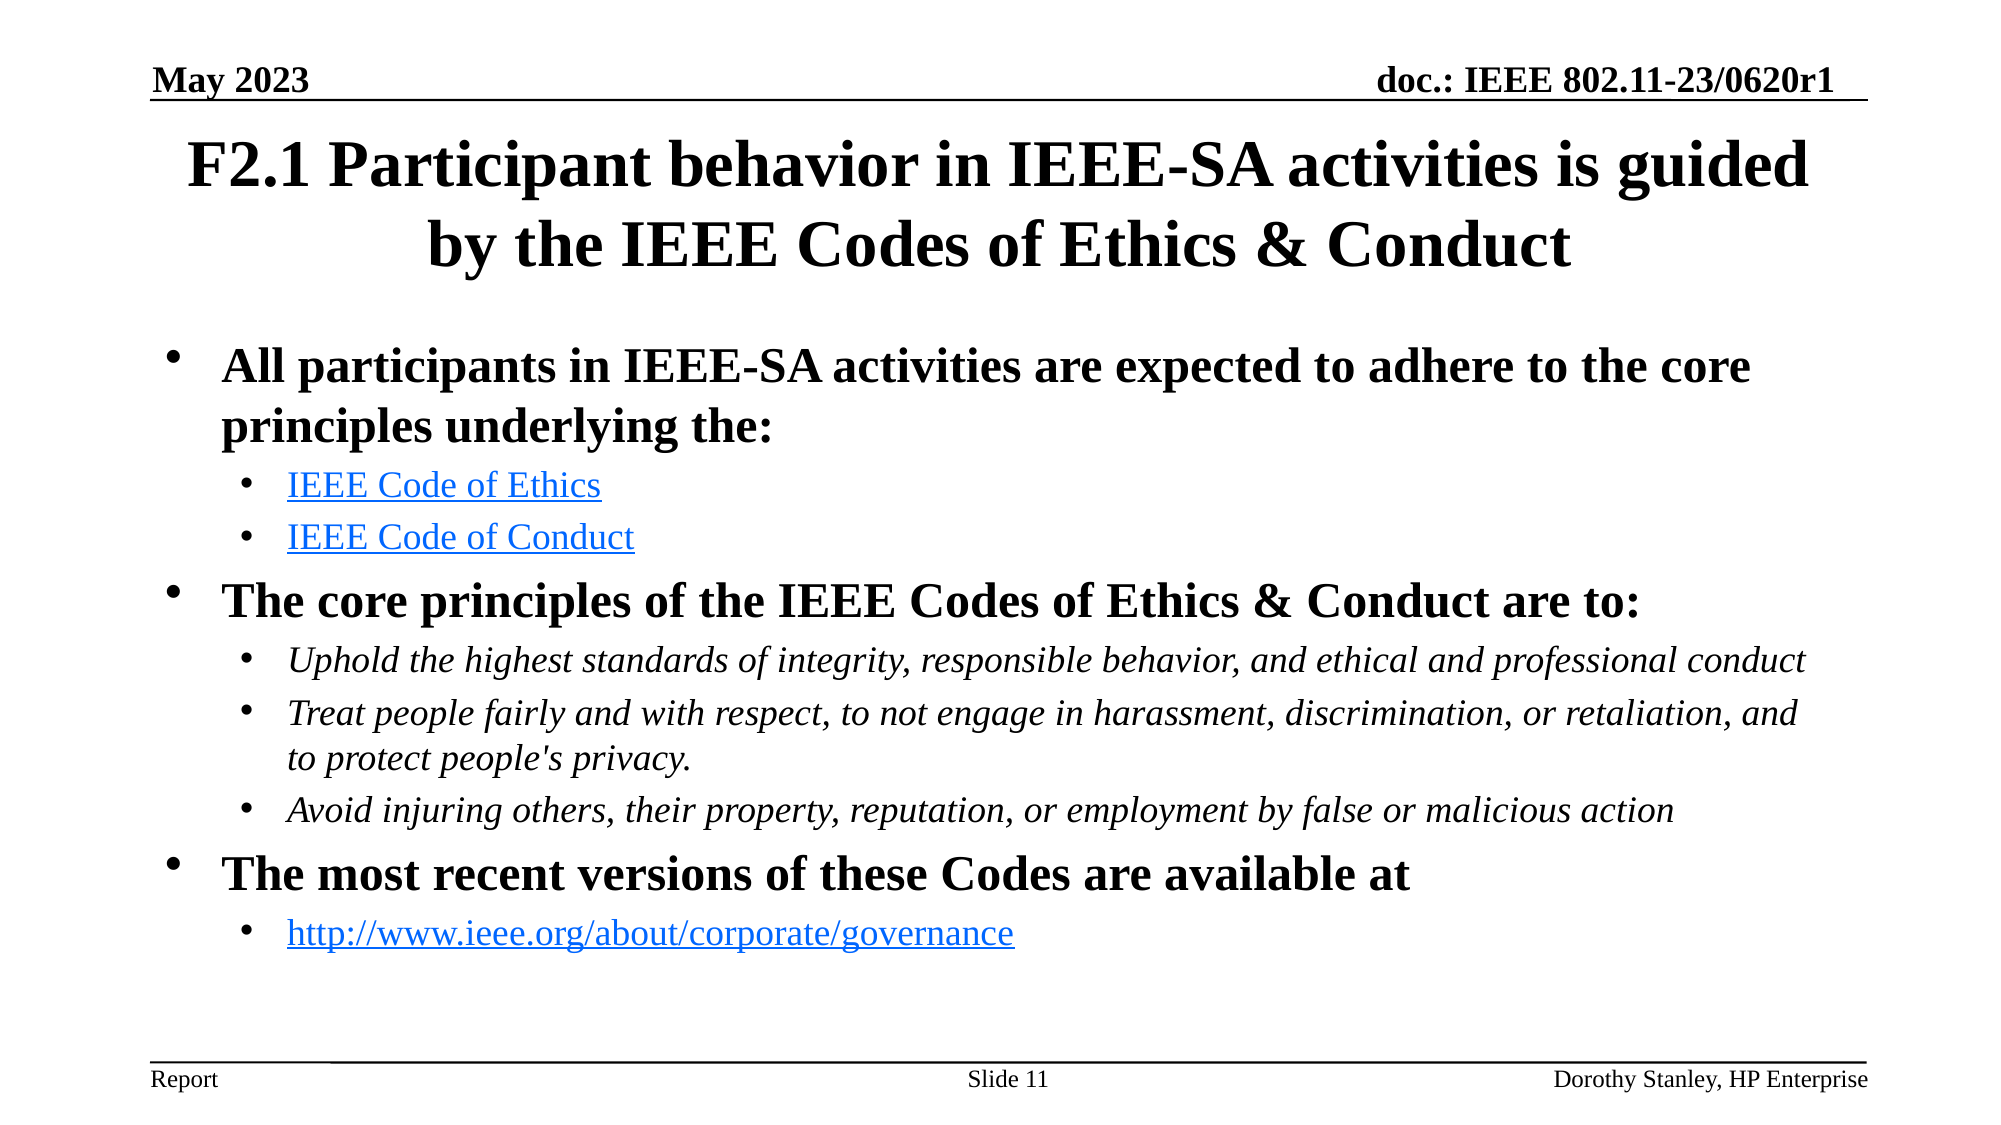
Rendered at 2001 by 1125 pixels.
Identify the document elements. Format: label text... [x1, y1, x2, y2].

slide_number Slide 11 [964, 1061, 1053, 1093]
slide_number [152, 54, 373, 101]
title F2.1 Participant behavior in IEEE-SA activities is guided by the IEEE Codes of Ethics & Conduct [150, 112, 1850, 288]
footer Dorothy Stanley, HP Enterprise [1513, 1061, 1869, 1093]
list All participants in IEEE-SA activities are expected to adhere to the core principles underlying the: IEEE Code of Ethics IEEE Code of Conduct The core principles of the IEEE Codes of Ethics & Conduct are to: Uphold the highest standards of integrity, responsible behavior, and ethical and professional conduct Treat people fairly and with respect, to not engage in harassment, discrimination, or retaliation, and to protect people's privacy. Avoid injuring others, their property, reputation, or employment by false or malicious action The most recent versions of these Codes are available at http://www.ieee.org/about/corporate/governance [150, 324, 1850, 1000]
